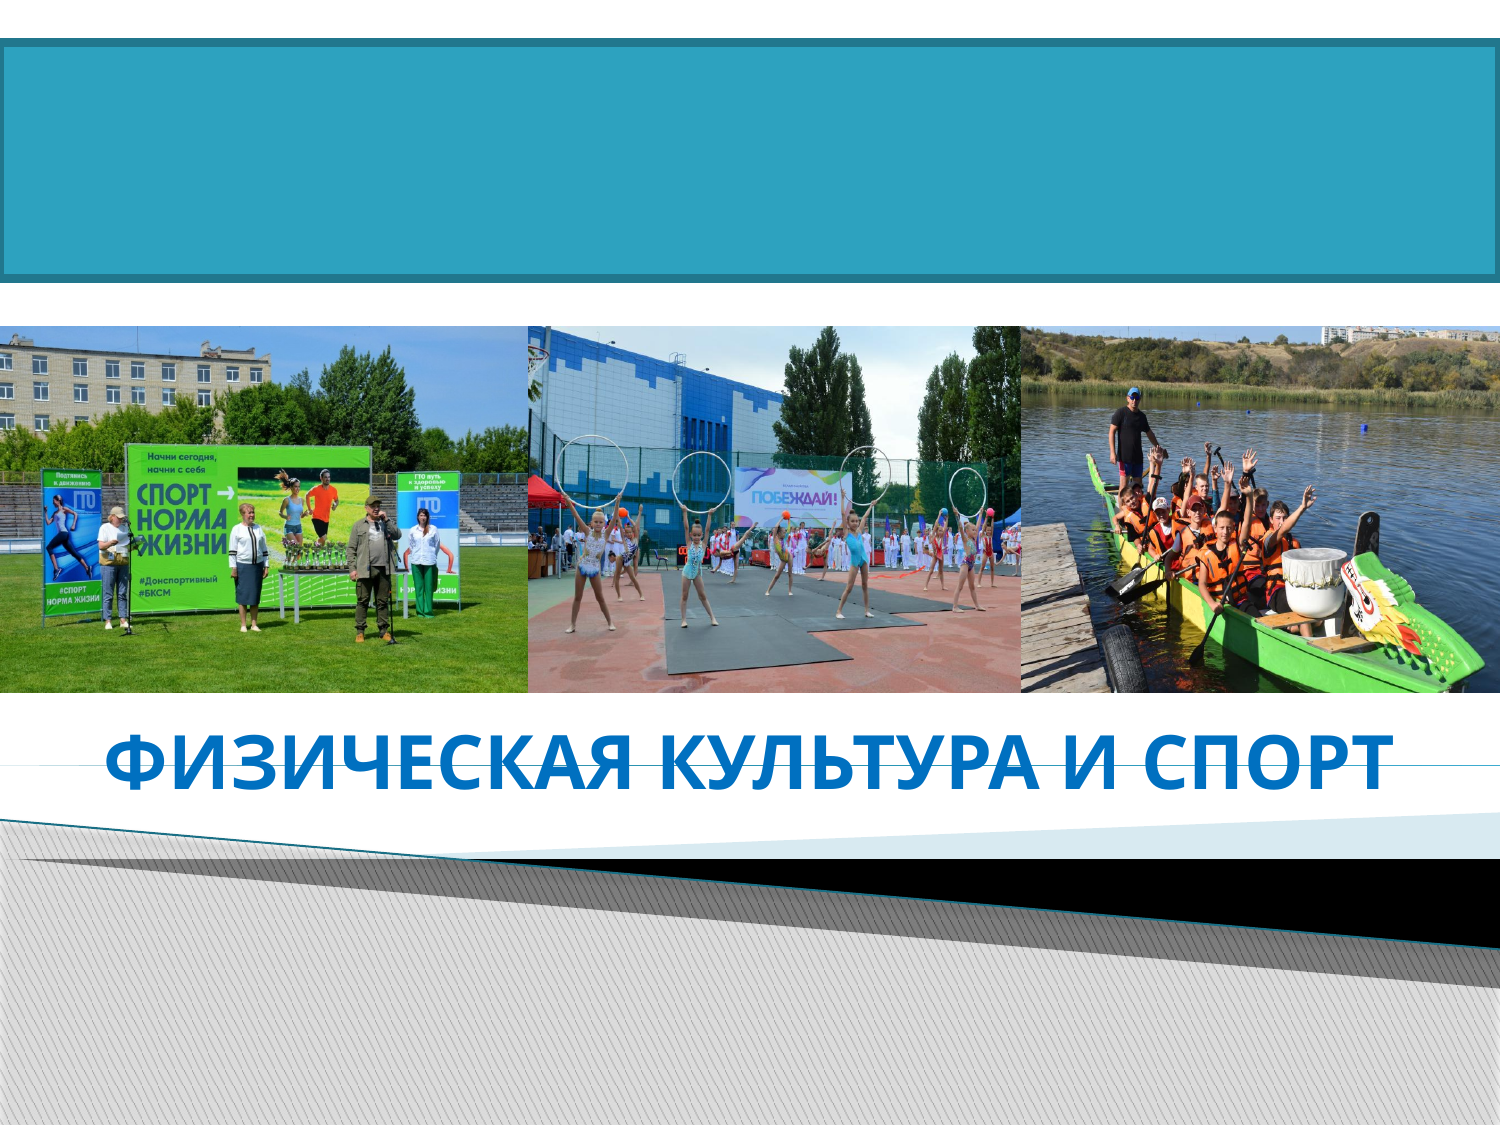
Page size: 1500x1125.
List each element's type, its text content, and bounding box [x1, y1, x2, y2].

title ФИЗИЧЕСКАЯ КУЛЬТУРА И СПОРТ [0, 703, 1500, 813]
picture [0, 326, 1500, 693]
text_box [0, 38, 1500, 283]
picture [5, 859, 1500, 989]
